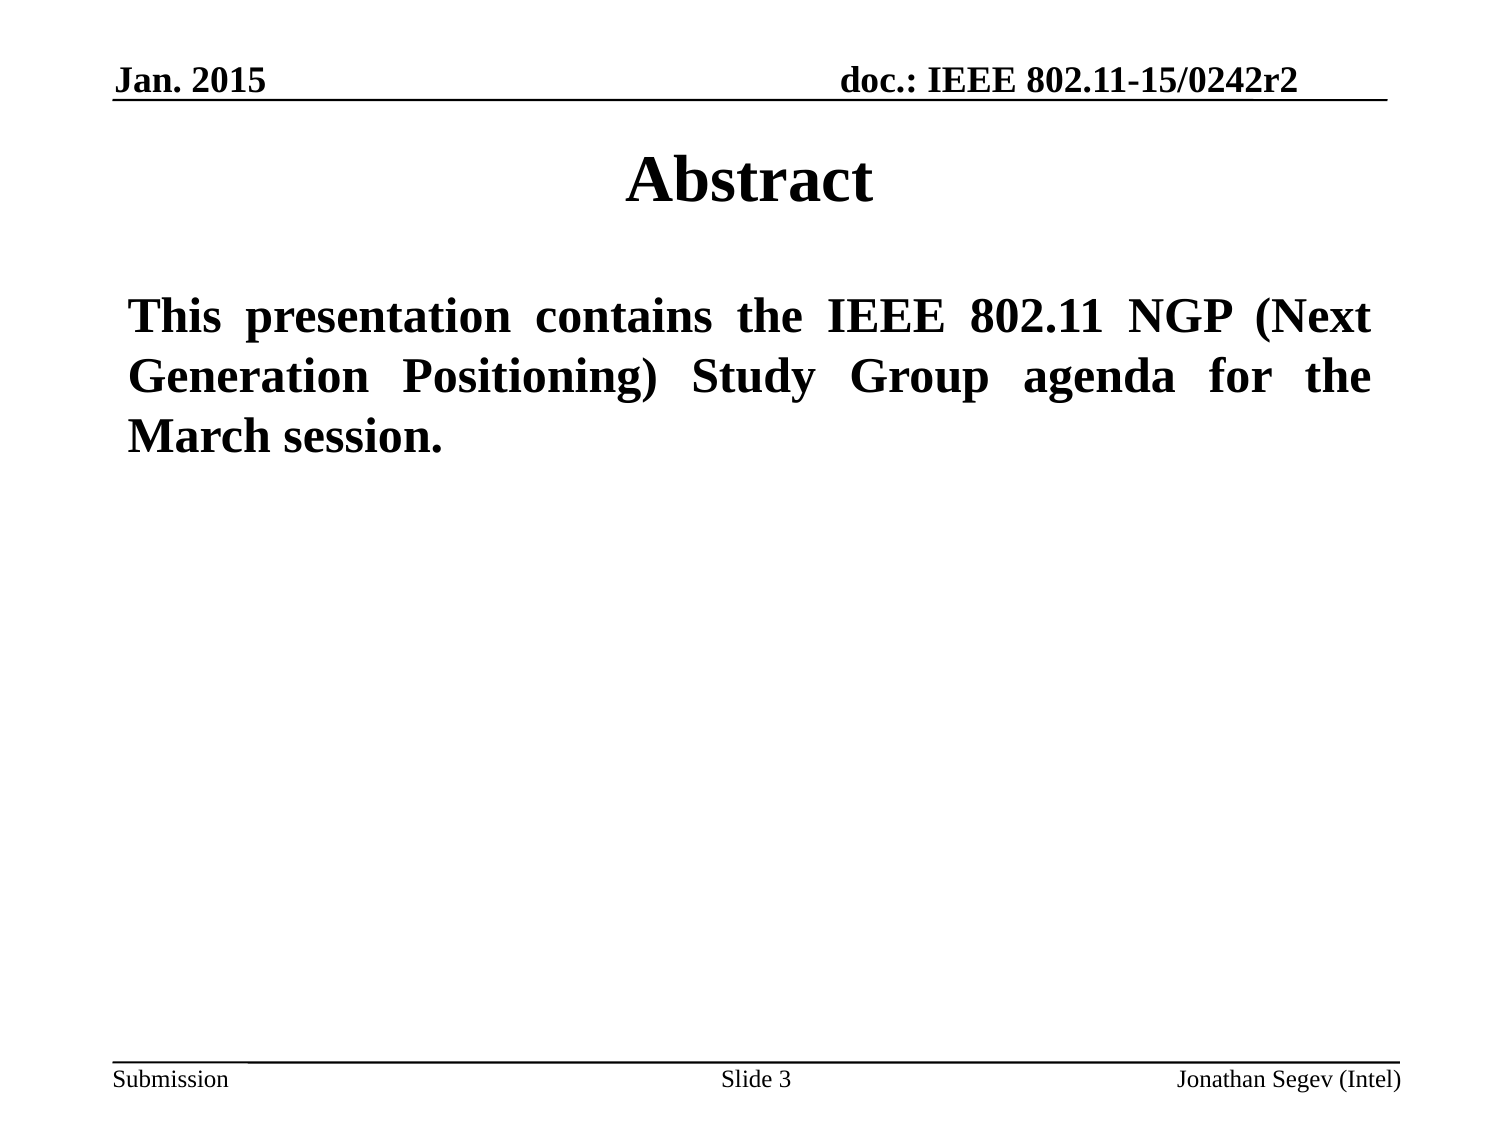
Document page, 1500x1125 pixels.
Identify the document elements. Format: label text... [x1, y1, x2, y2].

slide_number Slide 3 [712, 1061, 800, 1093]
text_box This presentation contains the IEEE 802.11 NGP (Next Generation Positioning) Study Group agenda for the March session. [112, 274, 1388, 950]
footer Jonathan Segev (Intel) [1024, 1061, 1402, 1093]
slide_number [114, 54, 278, 101]
text_box Abstract [112, 87, 1388, 263]
